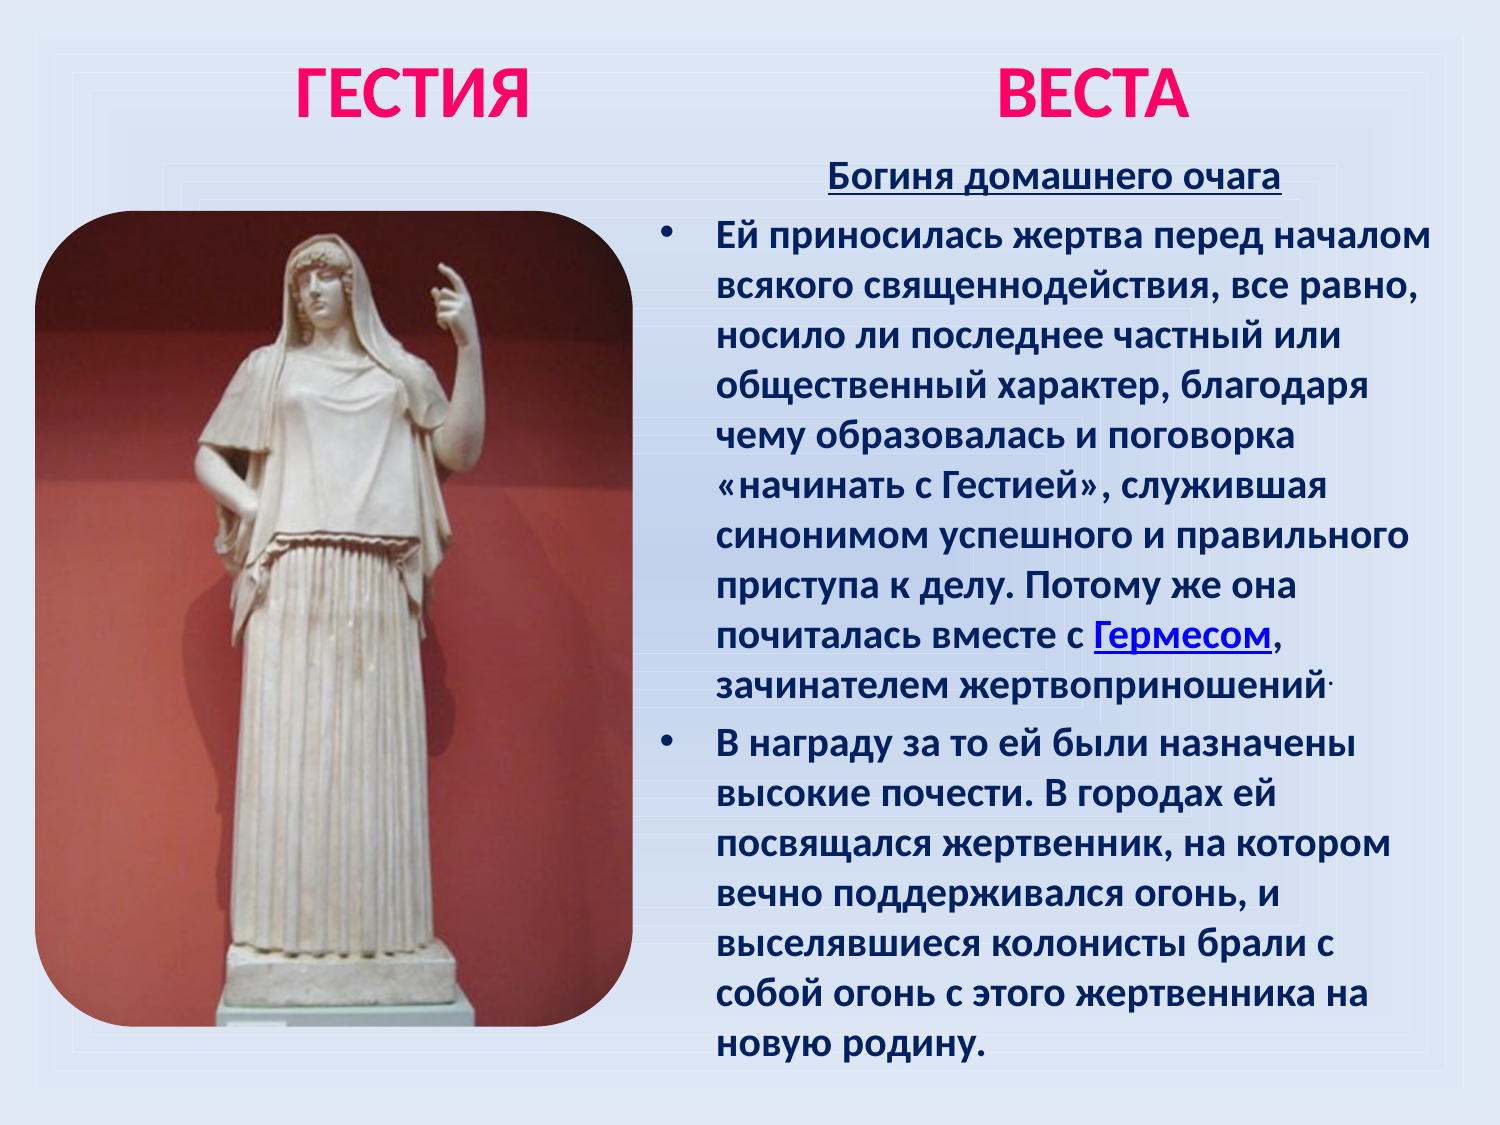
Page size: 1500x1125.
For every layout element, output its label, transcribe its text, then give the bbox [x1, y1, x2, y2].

list ГЕСТИЯ [82, 35, 745, 141]
list ВЕСТА [761, 35, 1425, 140]
list Богиня домашнего очага Ей приносилась жертва перед началом всякого священнодействия, все равно, носило ли последнее частный или общественный характер, благодаря чему образовалась и поговорка «начинать с Гестией», служившая синонимом успешного и правильного приступа к делу. Потому же она почиталась вместе с Гермесом, зачинателем жертвоприношений. В награду за то ей были назначены высокие почести. В городах ей посвящался жертвенник, на котором вечно поддерживался огонь, и выселявшиеся колонисты брали с собой огонь с этого жертвенника на новую родину. [644, 140, 1465, 1125]
picture [34, 210, 633, 1027]
